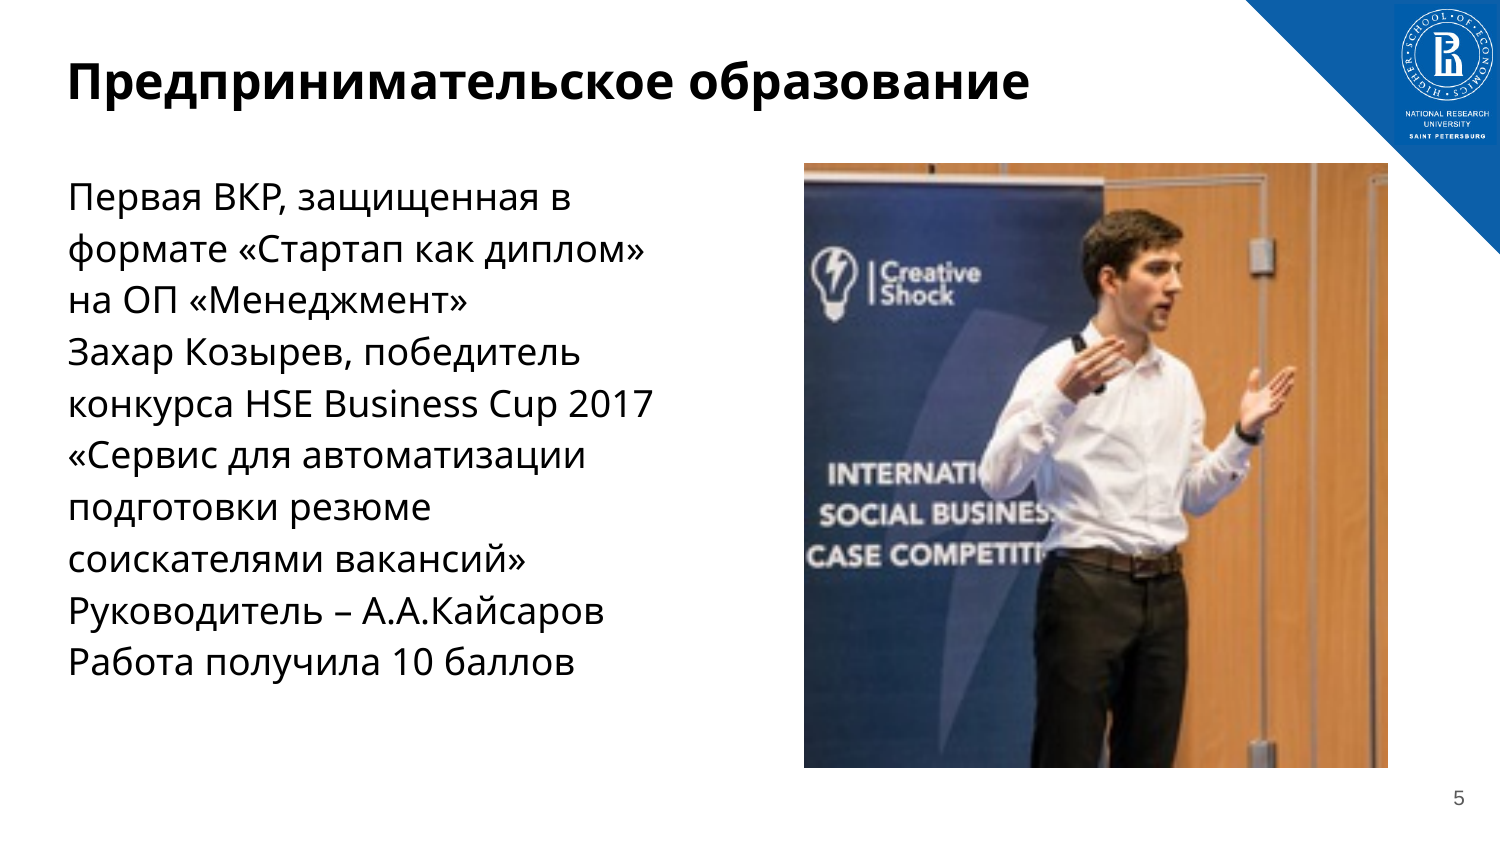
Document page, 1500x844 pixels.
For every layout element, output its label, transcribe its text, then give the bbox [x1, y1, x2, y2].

title Предпринимательское образование [51, 35, 1240, 129]
slide_number 5 [1389, 764, 1480, 830]
list Первая ВКР, защищенная в формате «Стартап как диплом» на ОП «Менеджмент» Захар Козырев, победитель конкурса HSE Business Cup 2017 «Сервис для автоматизации подготовки резюме соискателями вакансий» Руководитель – А.А.Кайсаров Работа получила 10 баллов [34, 151, 686, 712]
picture [804, 163, 1389, 768]
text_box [1245, 0, 1500, 255]
